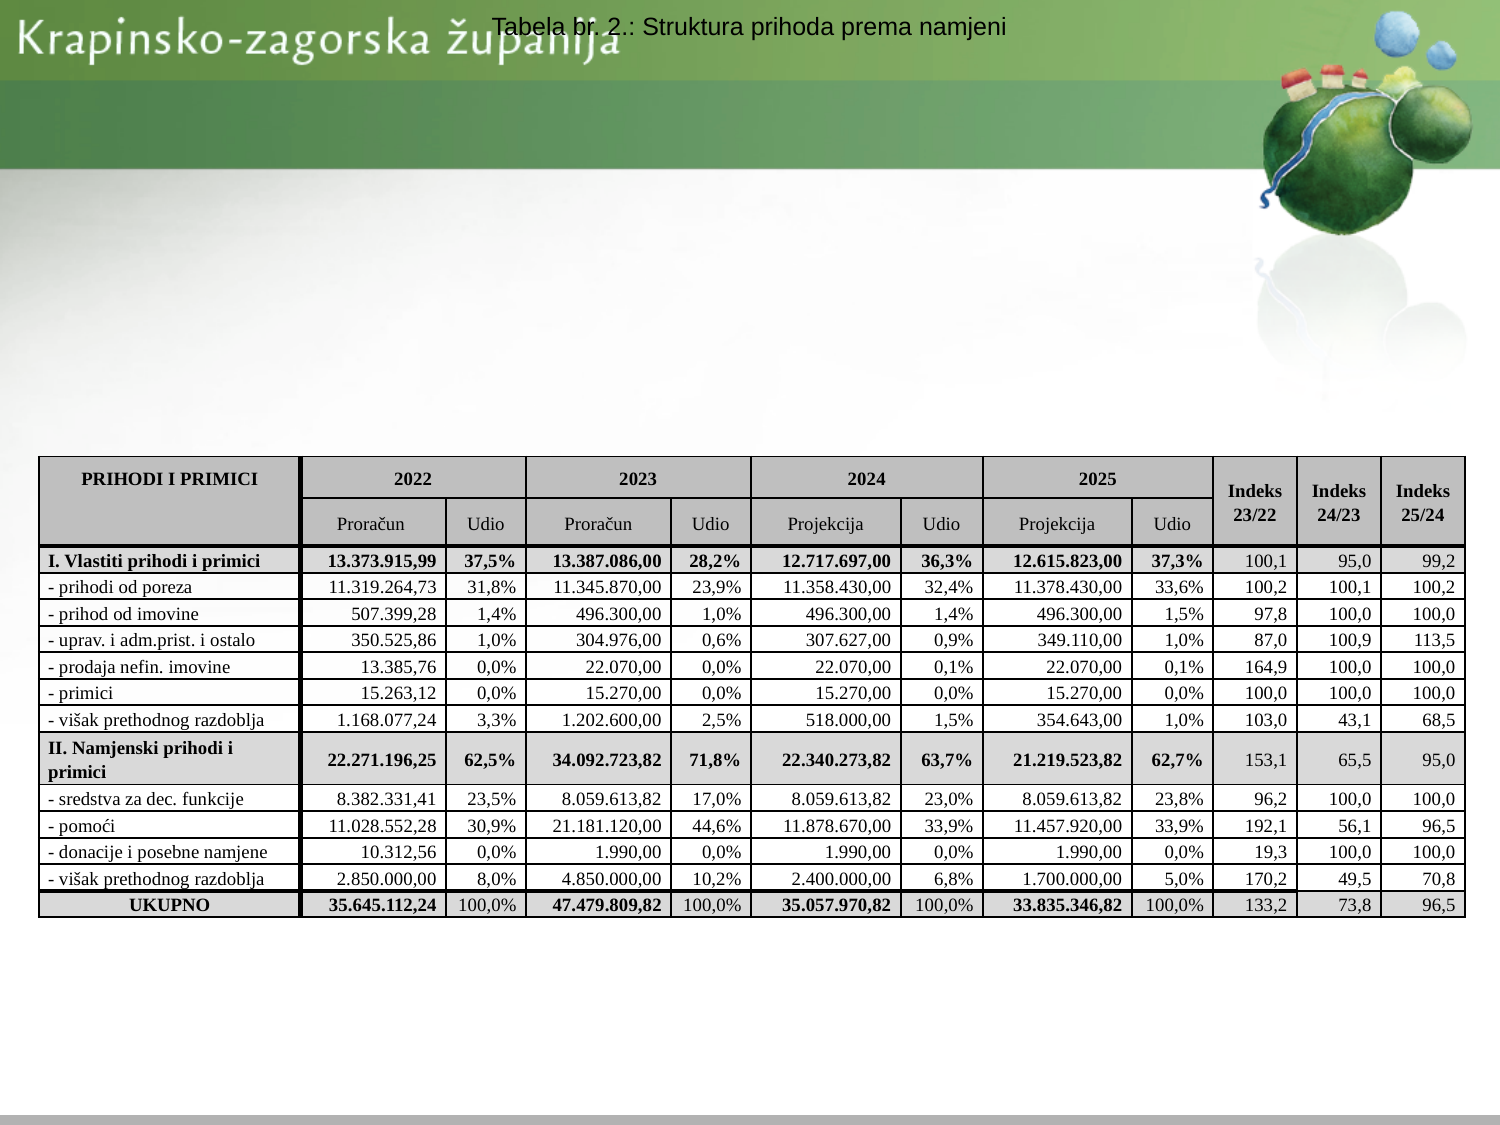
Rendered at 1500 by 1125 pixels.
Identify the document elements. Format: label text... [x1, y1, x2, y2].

table_cell Udio [902, 499, 982, 544]
table_header 2024 [752, 457, 982, 497]
table_cell 100,0 [1382, 653, 1464, 678]
table_cell 22.340.273,82 [752, 733, 900, 784]
table_cell 31,8% [447, 574, 525, 598]
table_cell 97,8 [1214, 600, 1296, 625]
table_cell 100,2 [1214, 574, 1296, 598]
table_cell 1,5% [1133, 600, 1212, 625]
table_cell - prihod od imovine [40, 600, 298, 625]
table_cell 100,1 [1214, 548, 1296, 572]
table_cell 100,0% [672, 893, 750, 916]
table_cell 49,5 [1298, 865, 1380, 890]
table_cell 35.645.112,24 [303, 893, 445, 916]
table_cell 8.059.613,82 [984, 785, 1131, 810]
table_header 2022 [303, 457, 525, 497]
table_cell 0,0% [447, 653, 525, 678]
table_cell 170,2 [1214, 865, 1296, 889]
table_cell 62,5% [447, 733, 525, 784]
table_cell 13.373.915,99 [303, 548, 445, 572]
table_cell 8.059.613,82 [752, 785, 900, 810]
table_cell 37,5% [447, 548, 525, 572]
table_cell 2.400.000,00 [752, 865, 900, 889]
table_cell 13.385,76 [303, 653, 445, 678]
table_cell 0,0% [672, 839, 750, 863]
table_cell 0,0% [1133, 680, 1212, 704]
table_cell 21.181.120,00 [527, 812, 670, 837]
table_cell 518.000,00 [752, 706, 900, 731]
table_header PRIHODI I PRIMICI [40, 457, 298, 498]
table_header Indeks 24/23 [1298, 457, 1380, 544]
table_cell 350.525,86 [303, 627, 445, 651]
table_cell 11.378.430,00 [984, 574, 1131, 598]
table_cell Projekcija [984, 499, 1131, 544]
table_cell 73,8 [1298, 892, 1380, 916]
table_cell 100,9 [1298, 627, 1380, 651]
table_cell 63,7% [902, 733, 982, 784]
table_cell Udio [447, 499, 525, 544]
table_cell 496.300,00 [752, 600, 900, 625]
table_cell 153,1 [1214, 733, 1296, 784]
table_cell 164,9 [1214, 653, 1296, 678]
table_cell 11.345.870,00 [527, 574, 670, 598]
table_cell 1.700.000,00 [984, 865, 1131, 889]
table_cell - uprav. i adm.prist. i ostalo [40, 627, 298, 651]
table_cell 1.990,00 [752, 839, 900, 863]
table_cell 1,0% [1133, 706, 1212, 731]
table_cell 71,8% [672, 733, 750, 784]
table_cell 0,6% [672, 627, 750, 651]
table_cell 100,1 [1298, 574, 1380, 598]
table_cell - prodaja nefin. imovine [40, 653, 298, 678]
table_cell 8.059.613,82 [527, 785, 670, 810]
table_cell 0,1% [1133, 653, 1212, 678]
table_header Indeks 23/22 [1214, 457, 1296, 544]
table_cell 8,0% [447, 865, 525, 889]
table_cell 1.990,00 [527, 839, 670, 863]
table_cell 0,0% [447, 839, 525, 863]
table_cell 100,0 [1298, 600, 1380, 625]
table_cell 22.070,00 [527, 653, 670, 678]
table_cell 23,9% [672, 574, 750, 598]
table_cell Projekcija [752, 499, 900, 544]
table_cell 100,0 [1298, 785, 1380, 810]
table_cell 0,0% [672, 653, 750, 678]
table_cell 33.835.346,82 [984, 893, 1131, 916]
table_cell 99,2 [1382, 548, 1464, 572]
table_cell 15.270,00 [984, 680, 1131, 704]
table_header 2023 [527, 457, 750, 497]
table_cell 192,1 [1214, 812, 1296, 837]
table_cell 354.643,00 [984, 706, 1131, 731]
table_cell 15.263,12 [303, 680, 445, 704]
table_cell 43,1 [1298, 706, 1380, 731]
table_cell 0,0% [1133, 839, 1212, 863]
table_cell Proračun [527, 499, 670, 544]
table_cell 47.479.809,82 [527, 893, 670, 916]
table_cell 1,4% [902, 600, 982, 625]
table_cell 1.990,00 [984, 839, 1131, 863]
table_cell 103,0 [1214, 706, 1296, 731]
table_cell UKUPNO [40, 893, 298, 916]
table_cell 4.850.000,00 [527, 865, 670, 889]
table_cell 304.976,00 [527, 627, 670, 651]
table_cell 23,5% [447, 785, 525, 810]
table_cell 56,1 [1298, 812, 1380, 837]
table_cell Udio [672, 499, 750, 544]
table_cell 6,8% [902, 865, 982, 889]
table_cell 1.168.077,24 [303, 706, 445, 731]
table_cell 100,0 [1382, 839, 1464, 863]
table_cell 36,3% [902, 548, 982, 572]
table_cell 0,0% [672, 680, 750, 704]
table_cell 17,0% [672, 785, 750, 810]
table_cell 100,0 [1298, 653, 1380, 678]
table_header 2025 [984, 457, 1212, 497]
table_cell 100,0 [1382, 600, 1464, 625]
table_cell 96,5 [1382, 892, 1464, 916]
table_cell 5,0% [1133, 865, 1212, 889]
table_cell I. Vlastiti prihodi i primici [40, 548, 298, 572]
table_cell - donacije i posebne namjene [40, 839, 298, 863]
table_cell 23,0% [902, 785, 982, 810]
table_cell - višak prethodnog razdoblja [40, 706, 298, 731]
table_cell 22.070,00 [752, 653, 900, 678]
table_cell 65,5 [1298, 733, 1380, 784]
table_cell 1,5% [902, 706, 982, 731]
table_cell - pomoći [40, 812, 298, 837]
table_cell 15.270,00 [527, 680, 670, 704]
table_cell 70,8 [1382, 865, 1464, 890]
table_cell 496.300,00 [527, 600, 670, 625]
table_cell 23,8% [1133, 785, 1212, 810]
table_cell 100,0 [1298, 680, 1380, 704]
table_cell 496.300,00 [984, 600, 1131, 625]
table_cell 35.057.970,82 [752, 893, 900, 916]
table_cell 2,5% [672, 706, 750, 731]
table_cell 100,0 [1382, 785, 1464, 810]
table_cell 95,0 [1382, 733, 1464, 784]
table_cell 44,6% [672, 812, 750, 837]
table_cell 0,0% [447, 680, 525, 704]
table_cell 1,0% [672, 600, 750, 625]
table_cell 13.387.086,00 [527, 548, 670, 572]
table_cell 507.399,28 [303, 600, 445, 625]
table_cell Udio [1133, 499, 1212, 544]
table_cell 100,0% [447, 893, 525, 916]
table_cell 1,0% [1133, 627, 1212, 651]
picture [0, 0, 1500, 1115]
table_cell 96,5 [1382, 812, 1464, 837]
table_cell 10,2% [672, 865, 750, 889]
table_cell 68,5 [1382, 706, 1464, 731]
table_cell 0,0% [902, 680, 982, 704]
table_cell 33,9% [1133, 812, 1212, 837]
table_cell 100,0% [1133, 893, 1212, 916]
table_cell - prihodi od poreza [40, 574, 298, 598]
table_cell 22.271.196,25 [303, 733, 445, 784]
table_cell 133,2 [1214, 893, 1296, 916]
table_cell 1,0% [447, 627, 525, 651]
table_cell 22.070,00 [984, 653, 1131, 678]
table_cell 19,3 [1214, 839, 1296, 863]
table_cell 21.219.523,82 [984, 733, 1131, 784]
table_cell 1,4% [447, 600, 525, 625]
table_cell - višak prethodnog razdoblja [40, 865, 298, 889]
table_cell 32,4% [902, 574, 982, 598]
table_cell 95,0 [1298, 548, 1380, 572]
table_cell 3,3% [447, 706, 525, 731]
table_cell 11.319.264,73 [303, 574, 445, 598]
table_cell 2.850.000,00 [303, 865, 445, 889]
table_cell 28,2% [672, 548, 750, 572]
table_cell 100,0 [1382, 680, 1464, 704]
table_cell II. Namjenski prihodi i primici [40, 733, 298, 784]
table_cell 1.202.600,00 [527, 706, 670, 731]
table_cell 100,0 [1214, 680, 1296, 704]
table_cell 0,9% [902, 627, 982, 651]
table_cell 100,0% [902, 893, 982, 916]
table_cell Proračun [303, 499, 445, 544]
table_cell 87,0 [1214, 627, 1296, 651]
table_cell 33,6% [1133, 574, 1212, 598]
table_cell [40, 498, 298, 544]
table_cell 11.028.552,28 [303, 812, 445, 837]
table_cell 10.312,56 [303, 839, 445, 863]
table_cell 8.382.331,41 [303, 785, 445, 810]
table_cell 0,1% [902, 653, 982, 678]
table_cell 100,0 [1298, 839, 1380, 863]
table_cell 307.627,00 [752, 627, 900, 651]
table_cell - sredstva za dec. funkcije [40, 785, 298, 810]
table_cell 15.270,00 [752, 680, 900, 704]
table_cell 30,9% [447, 812, 525, 837]
table_cell 0,0% [902, 839, 982, 863]
table_cell 100,2 [1382, 574, 1464, 598]
table_cell 11.878.670,00 [752, 812, 900, 837]
table_cell 12.717.697,00 [752, 548, 900, 572]
table_cell 62,7% [1133, 733, 1212, 784]
table_cell 96,2 [1214, 785, 1296, 810]
table_cell 113,5 [1382, 627, 1464, 651]
table_cell 37,3% [1133, 548, 1212, 572]
table_cell 11.457.920,00 [984, 812, 1131, 837]
table_cell 12.615.823,00 [984, 548, 1131, 572]
table_cell 11.358.430,00 [752, 574, 900, 598]
table_cell 33,9% [902, 812, 982, 837]
table_header Indeks 25/24 [1382, 457, 1464, 544]
table_cell 34.092.723,82 [527, 733, 670, 784]
table_cell 349.110,00 [984, 627, 1131, 651]
text_box Tabela br. 2.: Struktura prihoda prema namjeni [476, 2, 1023, 73]
table_cell - primici [40, 680, 298, 704]
